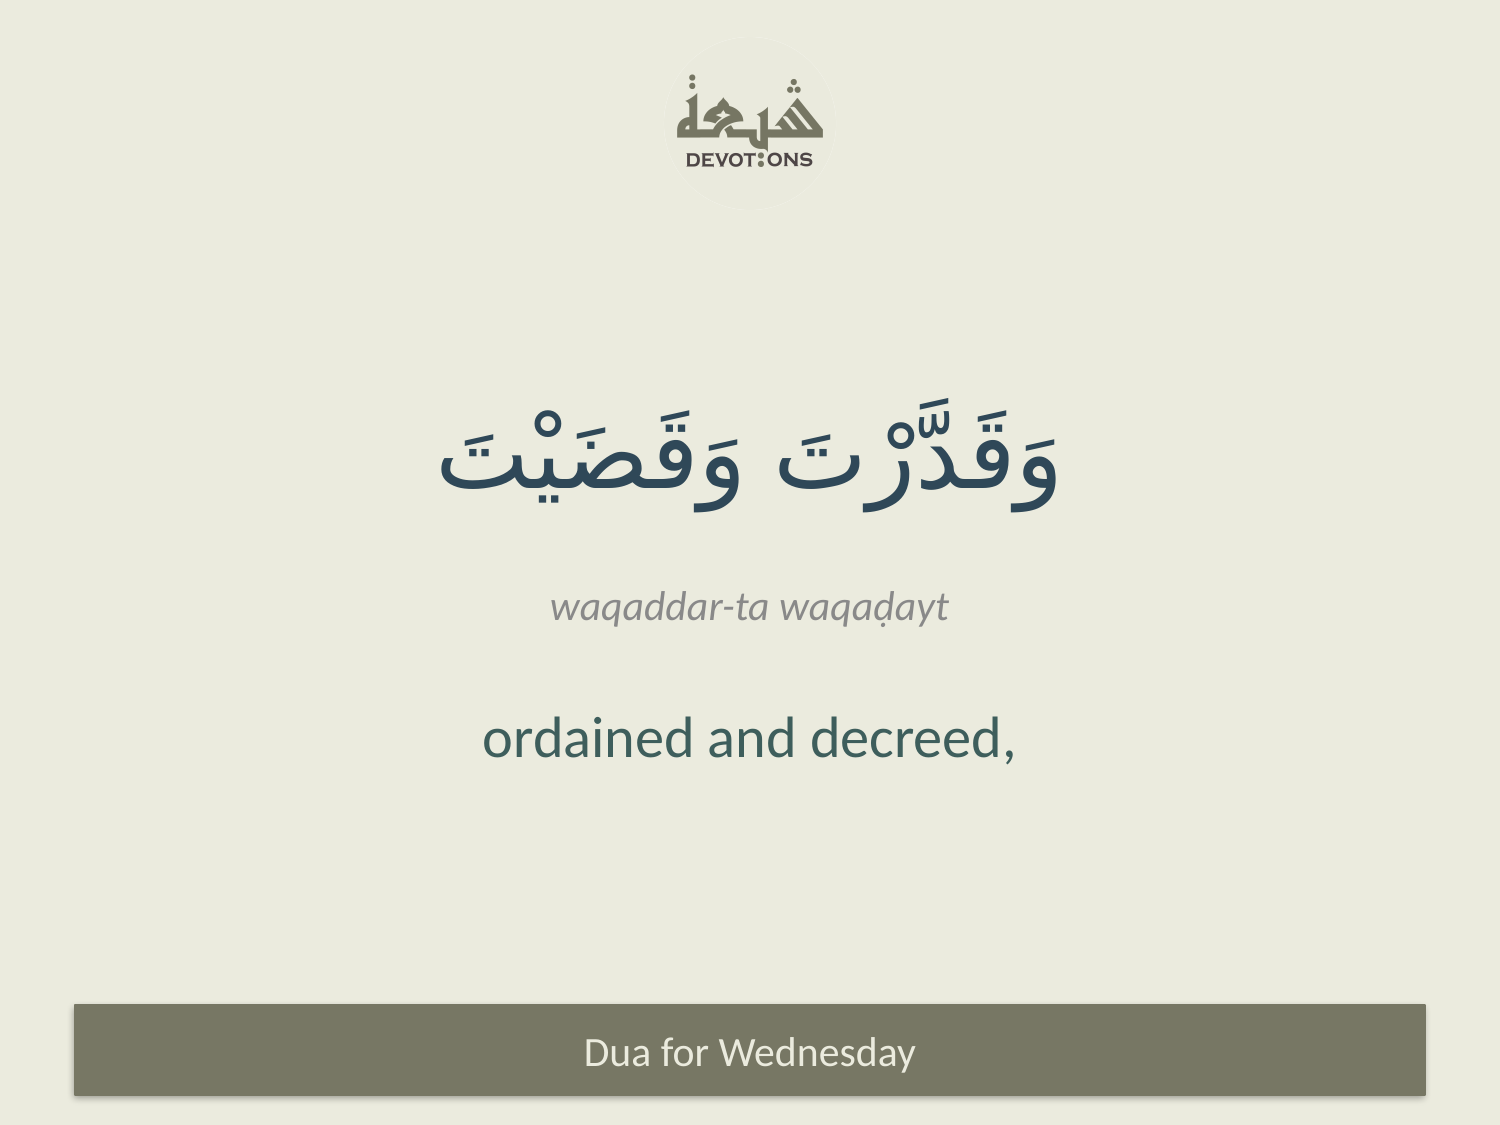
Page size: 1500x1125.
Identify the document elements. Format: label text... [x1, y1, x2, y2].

text_box [74, 1004, 1426, 1096]
text_box وَقَدَّرْتَ وَقَضَيْتَ waqaddar-ta waqaḍayt ordained and decreed, [74, 381, 1425, 776]
picture [656, 29, 844, 218]
text_box Dua for Wednesday [568, 1017, 932, 1083]
